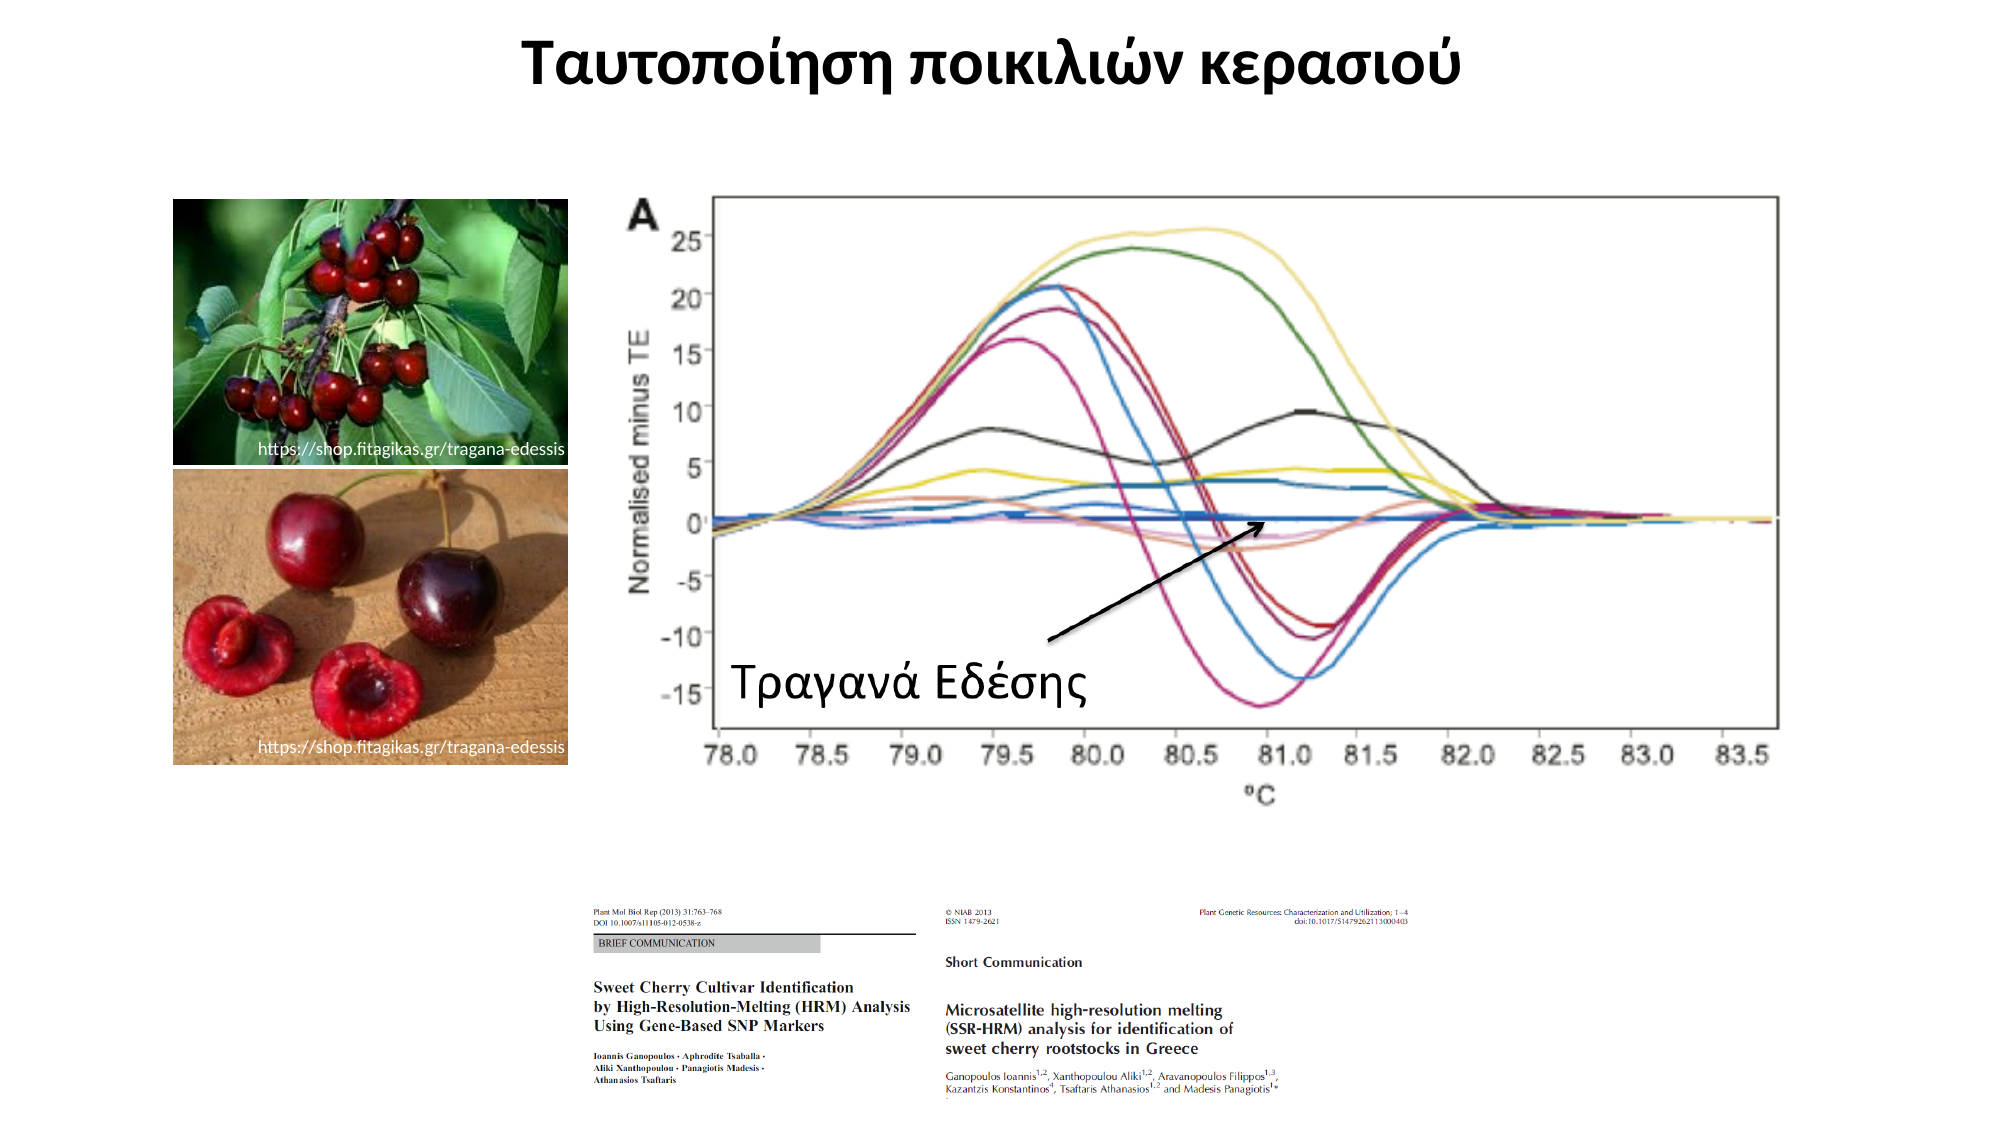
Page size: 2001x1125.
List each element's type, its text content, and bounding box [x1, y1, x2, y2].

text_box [584, 902, 1415, 1099]
title Ταυτοποίηση ποικιλιών κερασιού [474, 0, 1526, 127]
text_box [173, 166, 1827, 813]
